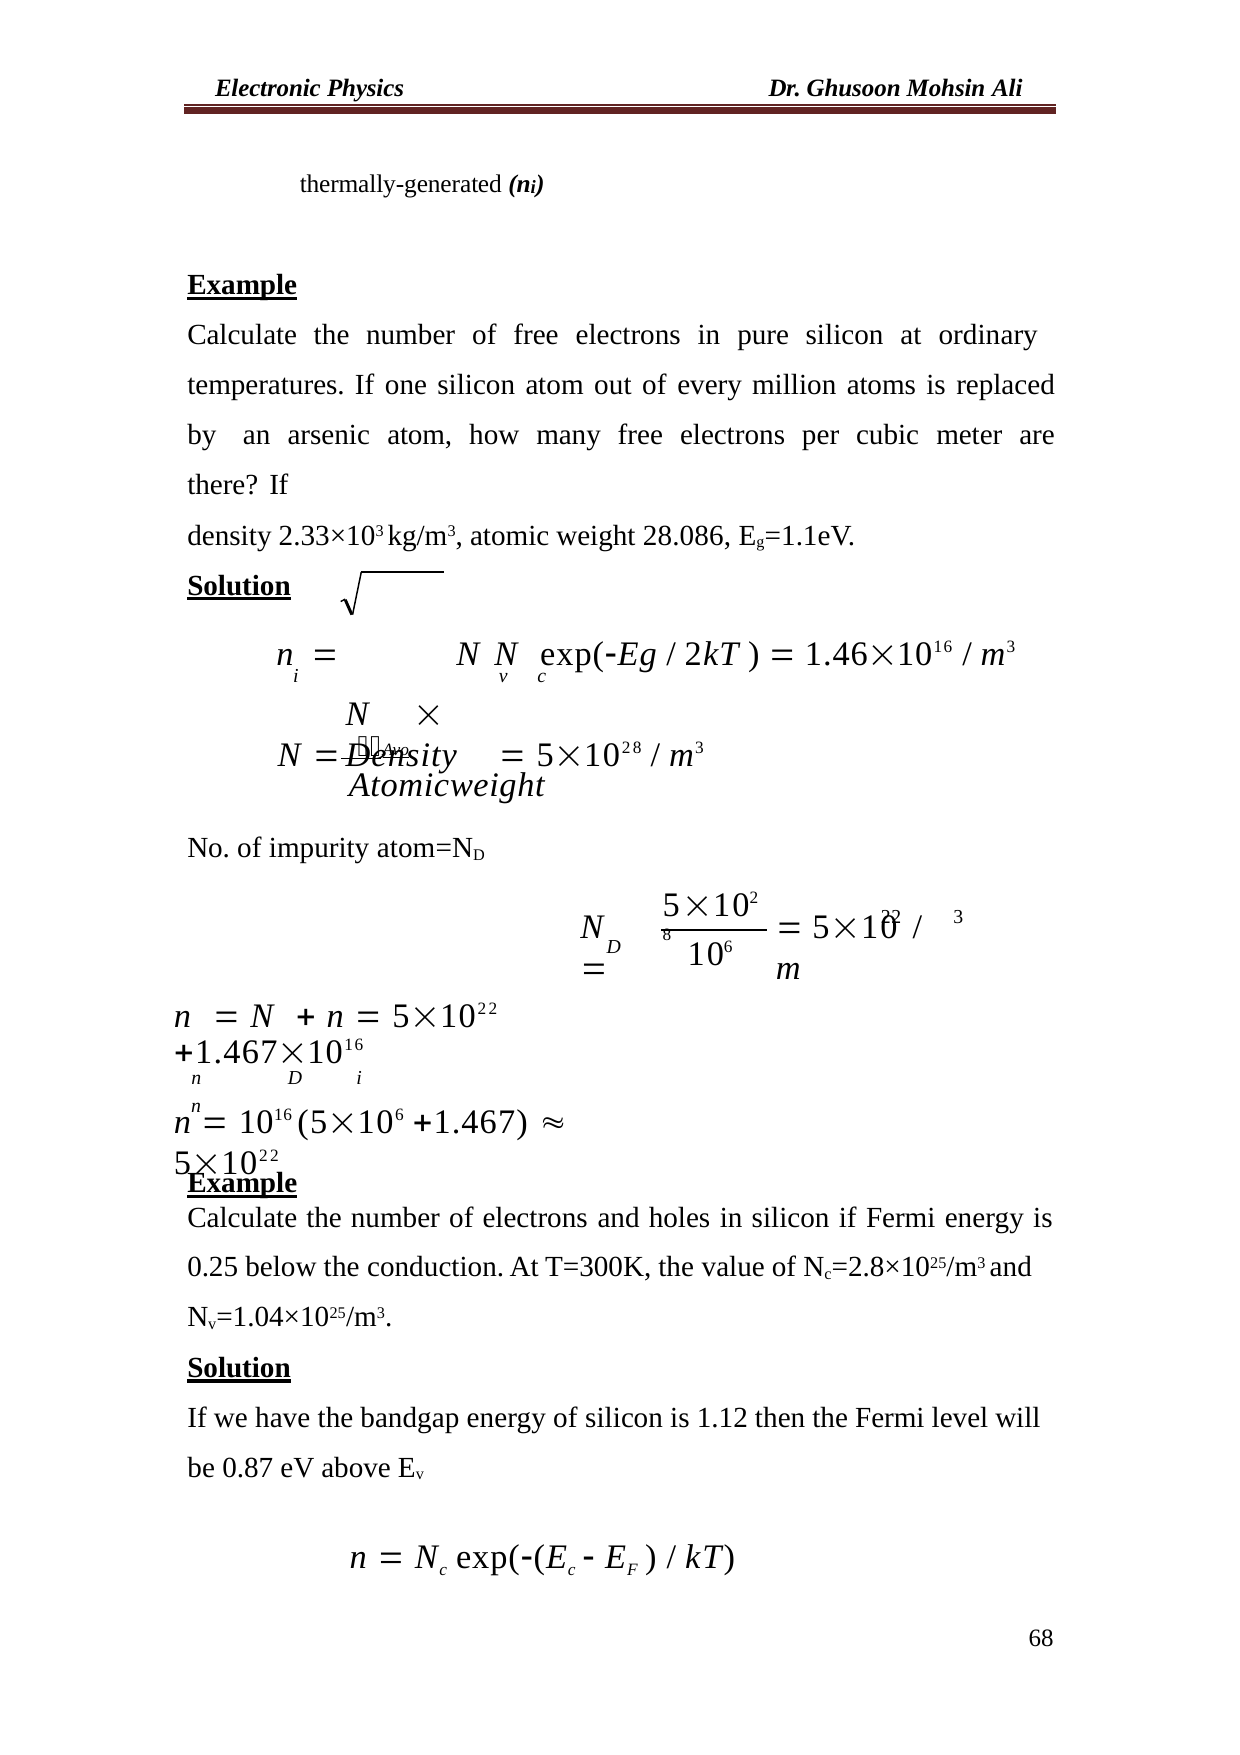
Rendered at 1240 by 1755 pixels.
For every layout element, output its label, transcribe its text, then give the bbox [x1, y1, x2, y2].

text_box Electronic Physics [212, 69, 408, 102]
text_box Example Calculate the number of electrons and holes in silicon if Fermi energy is 0.25 below the conduction. At T=300K, the value of Nc=2.8×1025/m3 and Nv=1.04×1025/m3. Solution If we have the bandgap energy of silicon is 1.12 then the Fermi level will be 0.87 eV above Ev n  Nc exp((Ec  EF ) / kT) [185, 1162, 1056, 1579]
text_box 51028 [660, 879, 765, 960]
text_box 106 [685, 960, 737, 973]
text_box N Avo  51028 / m3 Atomicweight [275, 717, 752, 802]
text_box Dr. Ghusoon Mohsin Ali [766, 69, 1028, 102]
text_box  510 / m [773, 901, 956, 987]
text_box No. of impurity atom=ND [185, 826, 489, 864]
slide_number 68 [1024, 1621, 1058, 1755]
text_box thermally-generated (ni) Example Calculate the number of free electrons in pure silicon at ordinary temperatures. If one silicon atom out of every million atoms is replaced by an arsenic atom, how many free electrons per cubic meter are there? If density 2.33×103 kg/m3, atomic weight 28.086, Eg=1.1eV. Solution n  N N exp(Eg / 2kT )  1.461016 / m3 i v c [185, 147, 1056, 687]
text_box n  N  n  51022 1.4671016 n D i n  1016 (5106 1.467)  51022 [171, 996, 677, 1182]
text_box N  [578, 901, 655, 987]
text_box 3 [951, 900, 966, 927]
text_box N  Density [343, 688, 556, 717]
